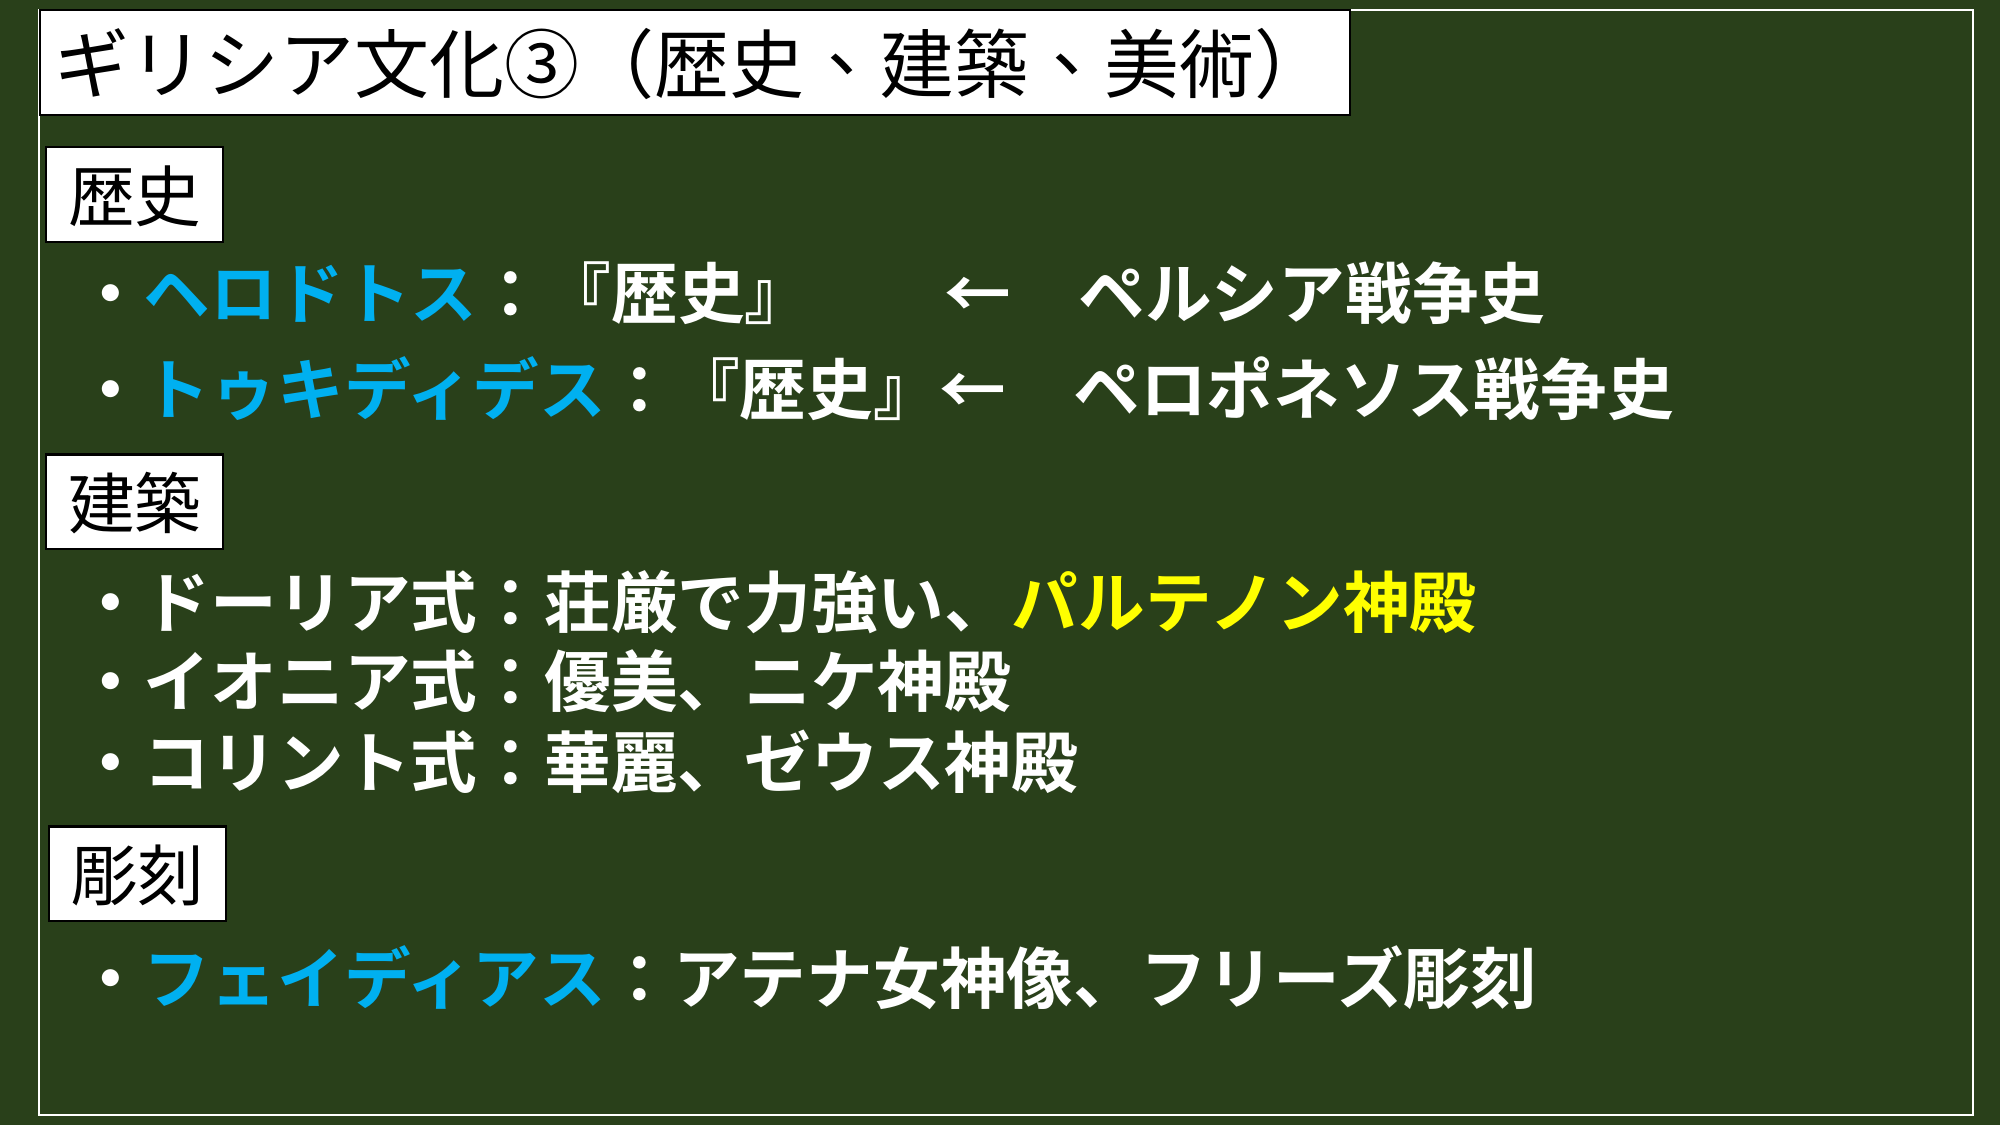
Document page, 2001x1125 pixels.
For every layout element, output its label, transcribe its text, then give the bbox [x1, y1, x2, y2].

text_box ギリシア文化③（歴史、建築、美術） [39, 9, 1351, 116]
text_box ・コリント式：華麗、ゼウス神殿 [62, 713, 1126, 809]
text_box 建築 [45, 453, 224, 550]
text_box 歴史 [45, 146, 224, 243]
text_box ・ヘロドトス：『歴史』 ← ペルシア戦争史 [62, 244, 1581, 340]
text_box ・イオニア式：優美、ニケ神殿 [62, 631, 1074, 713]
text_box ・フェイディアス：アテナ女神像、フリーズ彫刻 [62, 929, 1610, 1025]
text_box ・ドーリア式：荘厳で力強い、パルテノン神殿 [62, 553, 1581, 649]
text_box [38, 9, 1974, 1116]
text_box ・トゥキディデス：『歴史』← ペロポネソス戦争史 [62, 340, 1731, 436]
text_box 彫刻 [48, 825, 227, 922]
